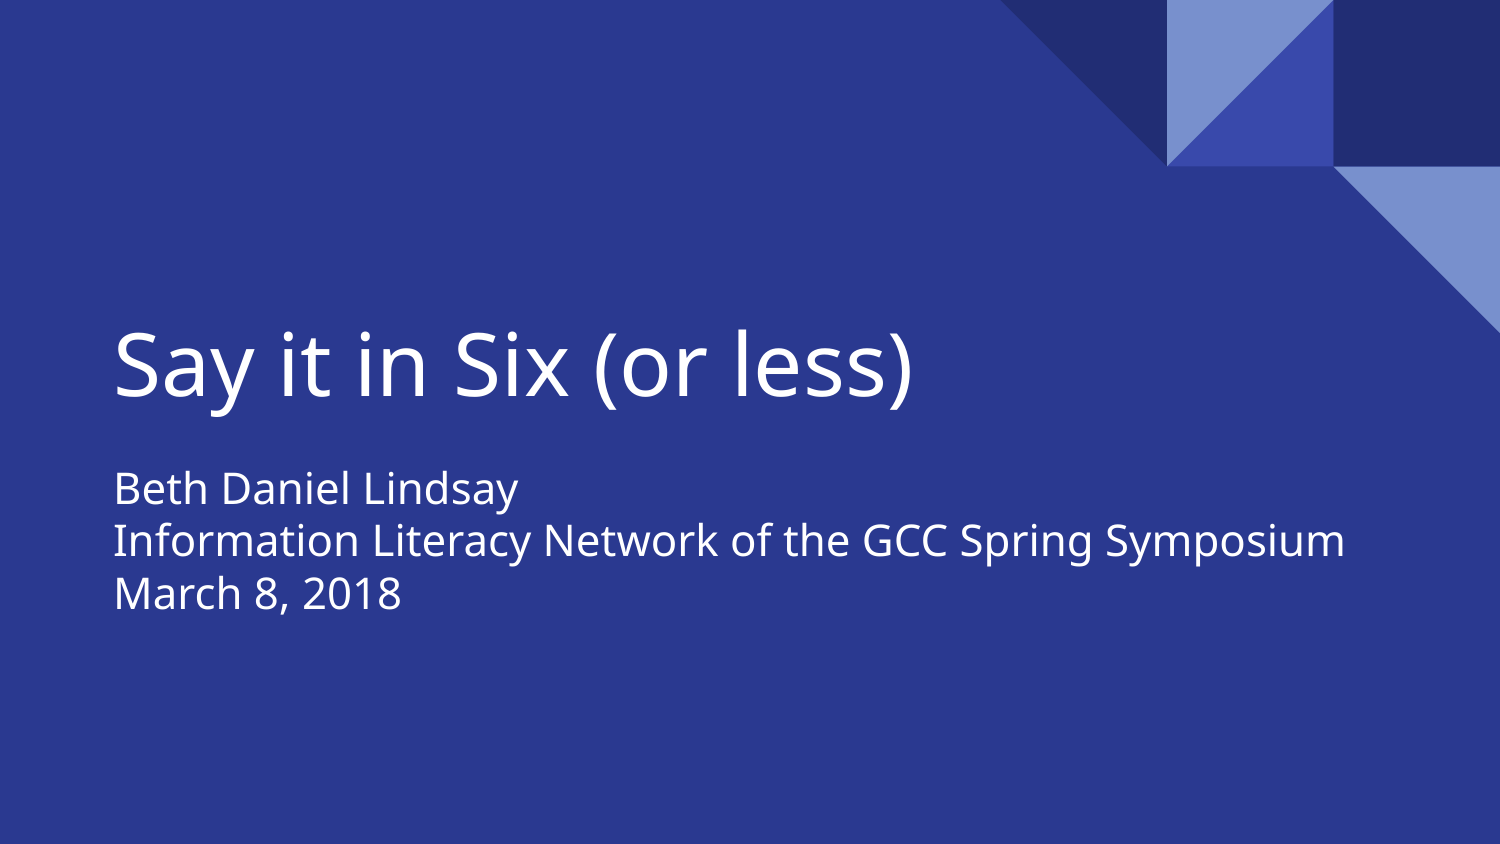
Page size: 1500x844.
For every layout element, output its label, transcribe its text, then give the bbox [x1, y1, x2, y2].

subtitle Beth Daniel Lindsay Information Literacy Network of the GCC Spring Symposium March 8, 2018 [98, 445, 1447, 517]
title Say it in Six (or less) [98, 291, 1447, 429]
